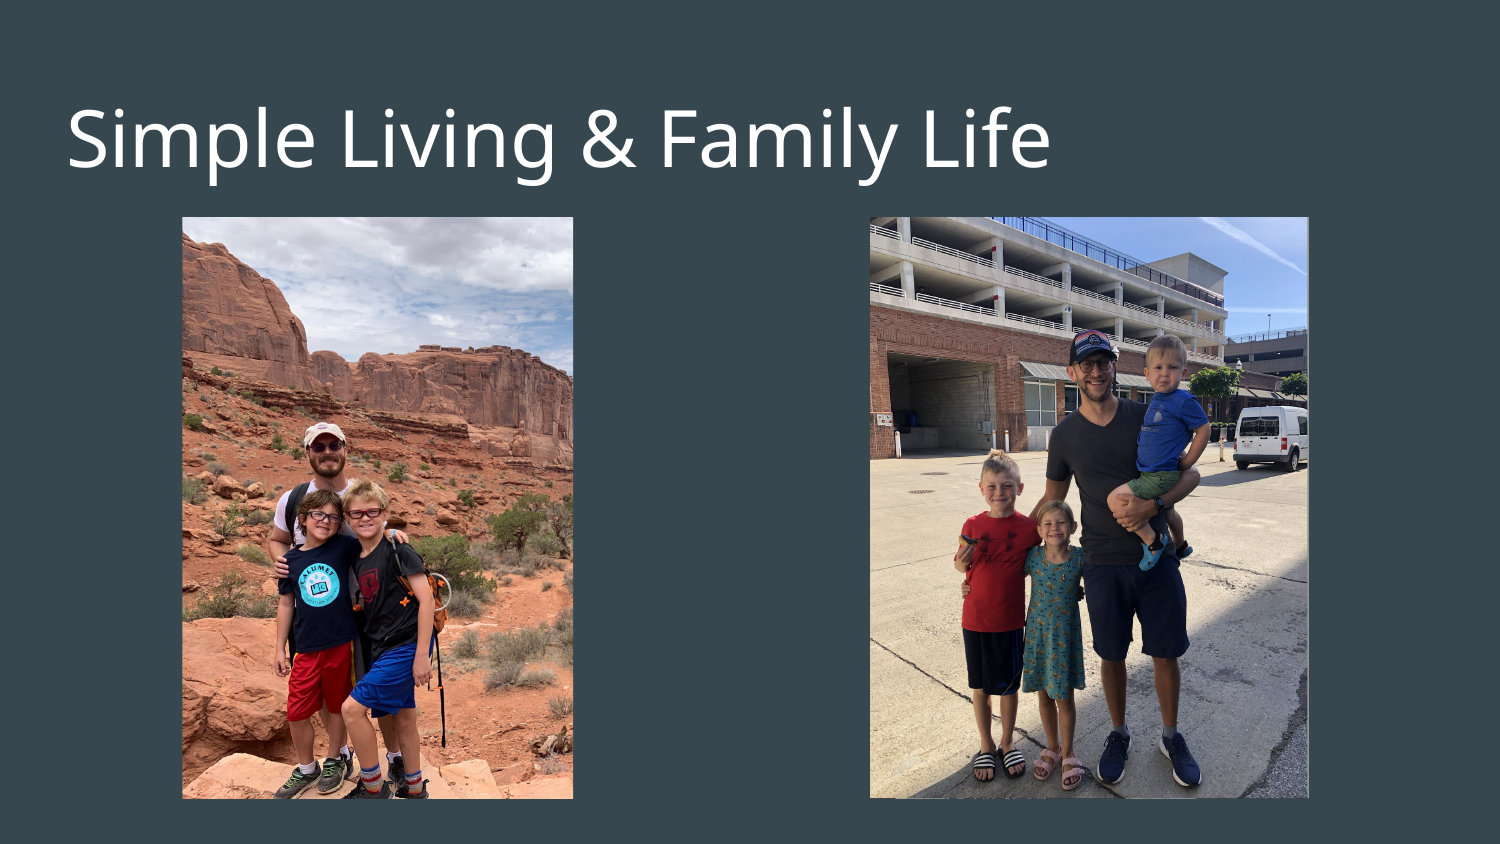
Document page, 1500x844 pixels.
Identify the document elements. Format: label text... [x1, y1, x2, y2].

picture [869, 216, 1309, 799]
picture [182, 216, 574, 799]
title Simple Living & Family Life [51, 72, 1449, 167]
